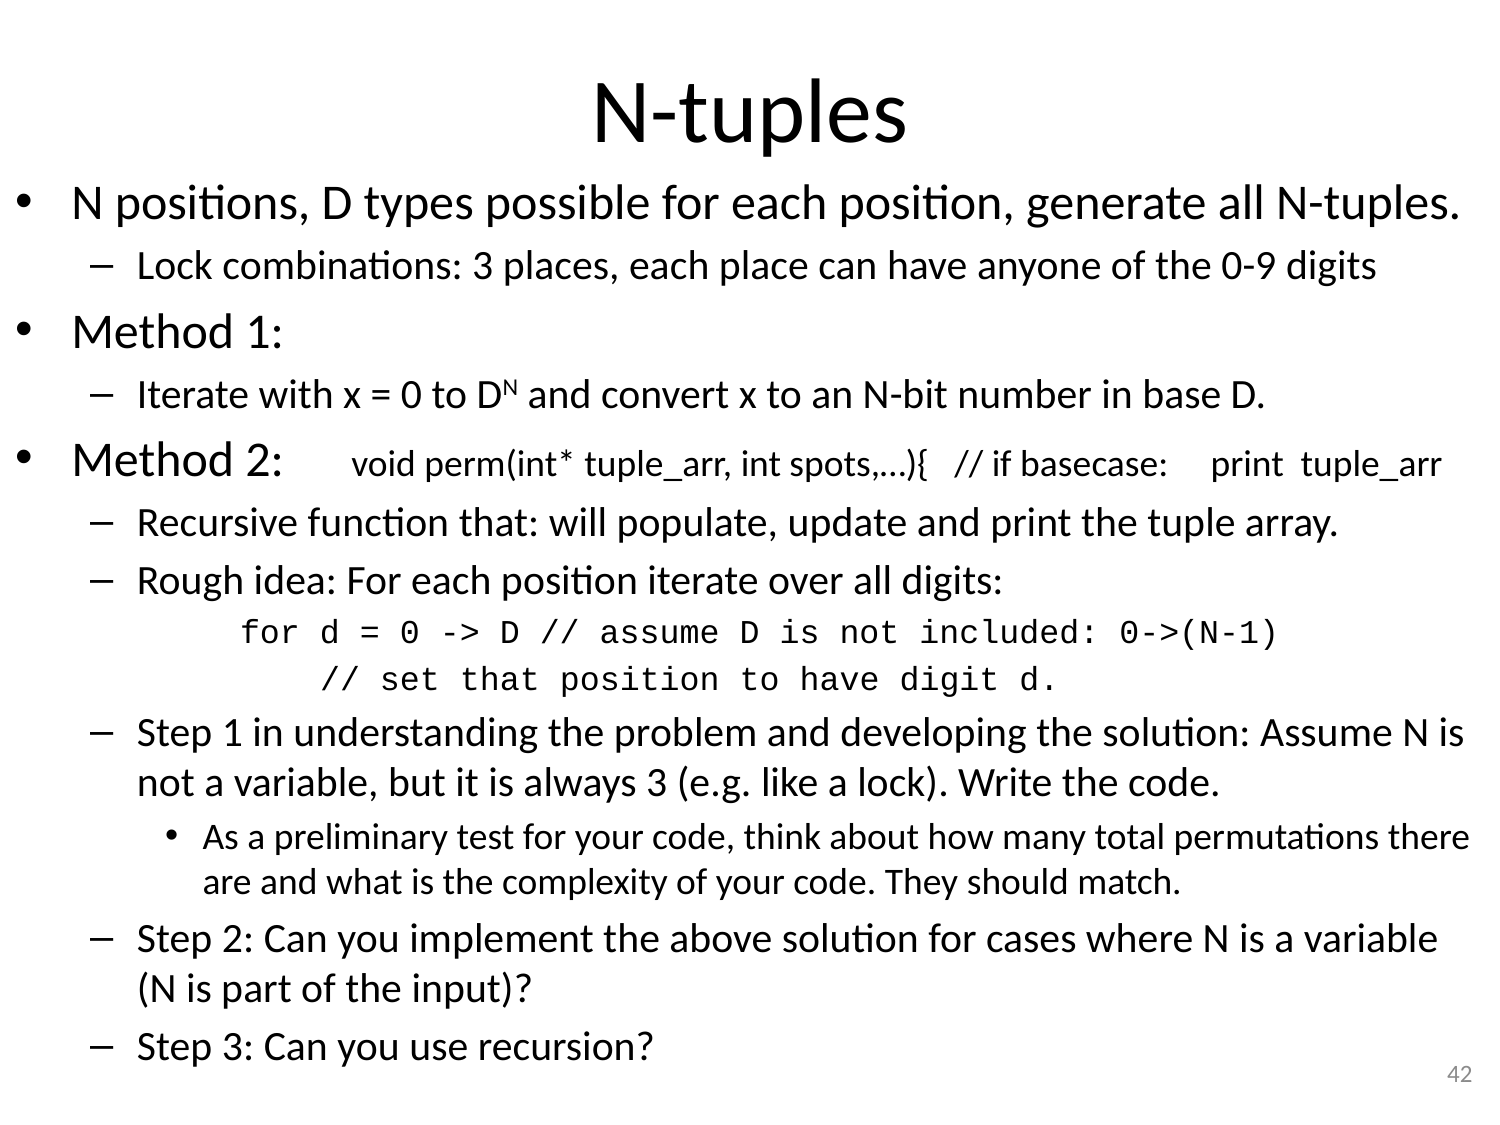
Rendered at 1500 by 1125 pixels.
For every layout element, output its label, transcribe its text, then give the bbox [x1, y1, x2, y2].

title N-tuples [75, 12, 1425, 162]
list N positions, D types possible for each position, generate all N-tuples. Lock combinations: 3 places, each place can have anyone of the 0-9 digits Method 1: Iterate with x = 0 to DN and convert x to an N-bit number in base D. Method 2: void perm(int* tuple_arr, int spots,…){ // if basecase: print tuple_arr Recursive function that: will populate, update and print the tuple array. Rough idea: For each position iterate over all digits: for d = 0 -> D // assume D is not included: 0->(N-1) // set that position to have digit d. Step 1 in understanding the problem and developing the solution: Assume N is not a variable, but it is always 3 (e.g. like a lock). Write the code. As a preliminary test for your code, think about how many total permutations there are and what is the complexity of your code. They should match. Step 2: Can you implement the above solution for cases where N is a variable (N is part of the input)? Step 3: Can you use recursion? [0, 162, 1500, 1100]
slide_number 42 [1137, 1042, 1488, 1103]
